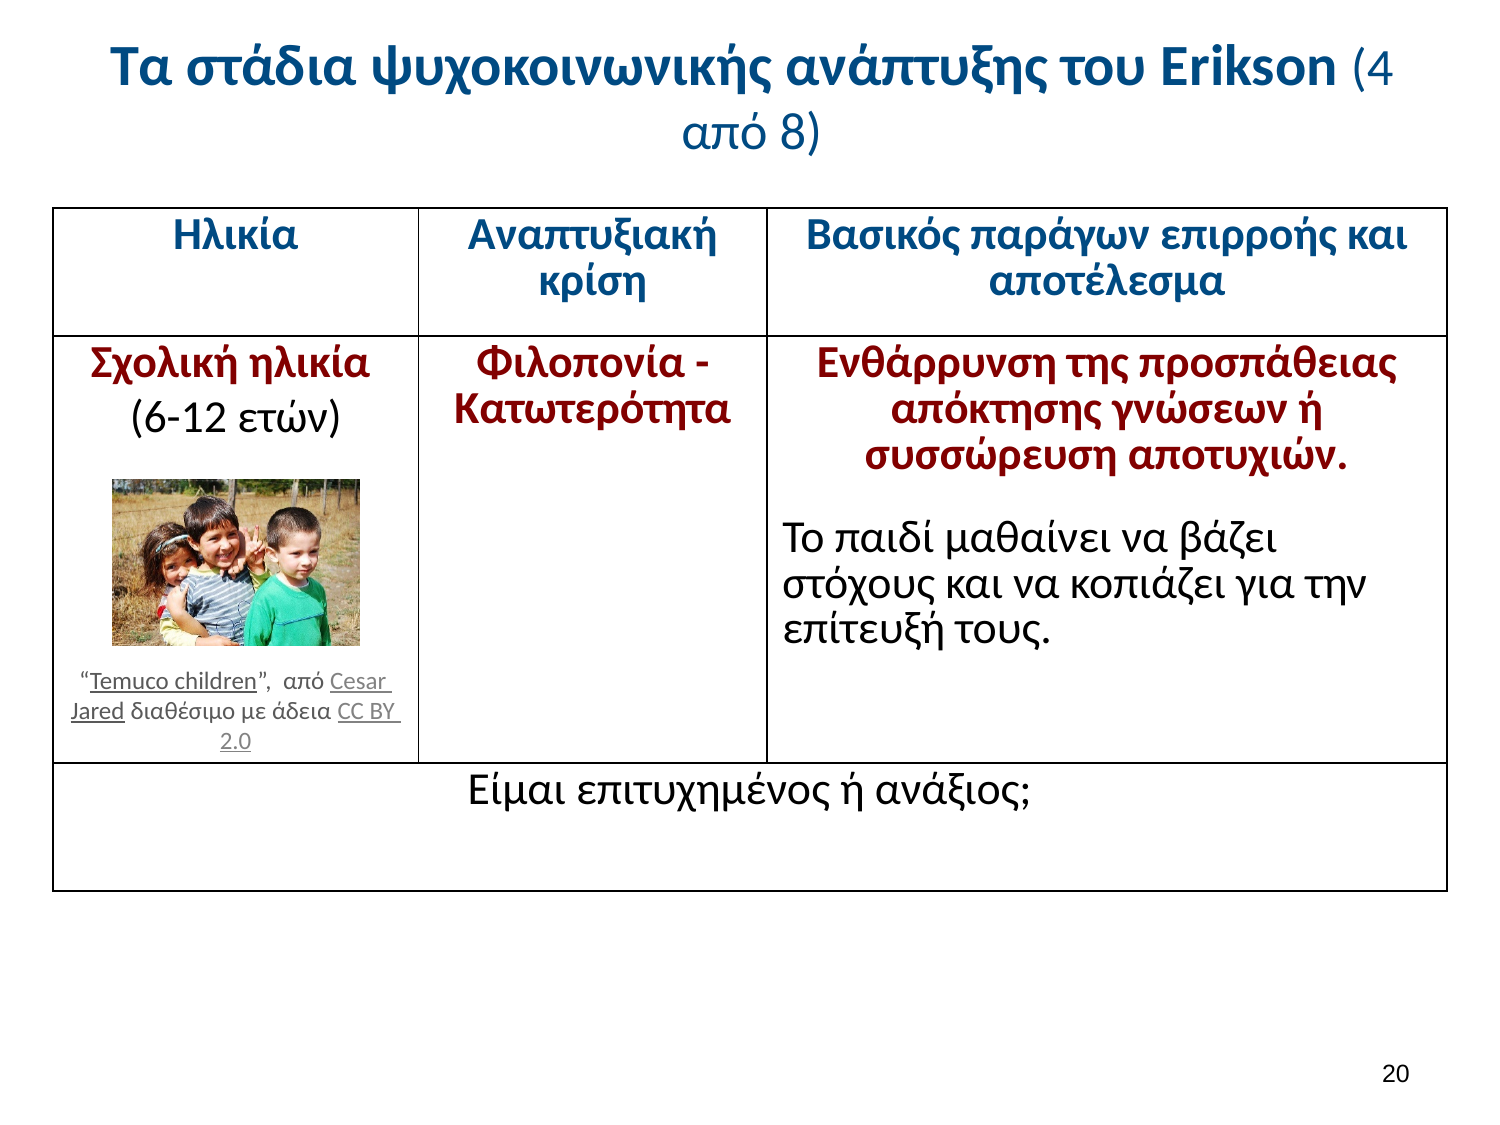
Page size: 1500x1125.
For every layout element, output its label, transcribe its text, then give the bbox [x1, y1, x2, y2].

table_header Αναπτυξιακή κρίση [419, 209, 766, 335]
table_cell Είμαι επιτυχημένος ή ανάξιος; [54, 764, 1446, 890]
text_box “Temuco children”, από Cesar Jared διαθέσιμο με άδεια CC BY 2.0 [53, 656, 418, 762]
table_cell Ενθάρρυνση της προσπάθειας απόκτησης γνώσεων ή συσσώρευση αποτυχιών. Το παιδί μαθαίνει να βάζει στόχους και να κοπιάζει για την επίτευξή τους. [768, 337, 1446, 762]
table_cell Φιλοπονία - Κατωτερότητα [419, 337, 766, 762]
title Τα στάδια ψυχοκοινωνικής ανάπτυξης του Erikson (4 από 8) [76, 19, 1427, 169]
slide_number 19 [1074, 1042, 1425, 1103]
picture [111, 479, 360, 646]
table_header Ηλικία [54, 209, 418, 335]
table_header Βασικός παράγων επιρροής και αποτέλεσμα [768, 209, 1446, 335]
table_cell Σχολική ηλικία (6-12 ετών) [54, 337, 418, 656]
